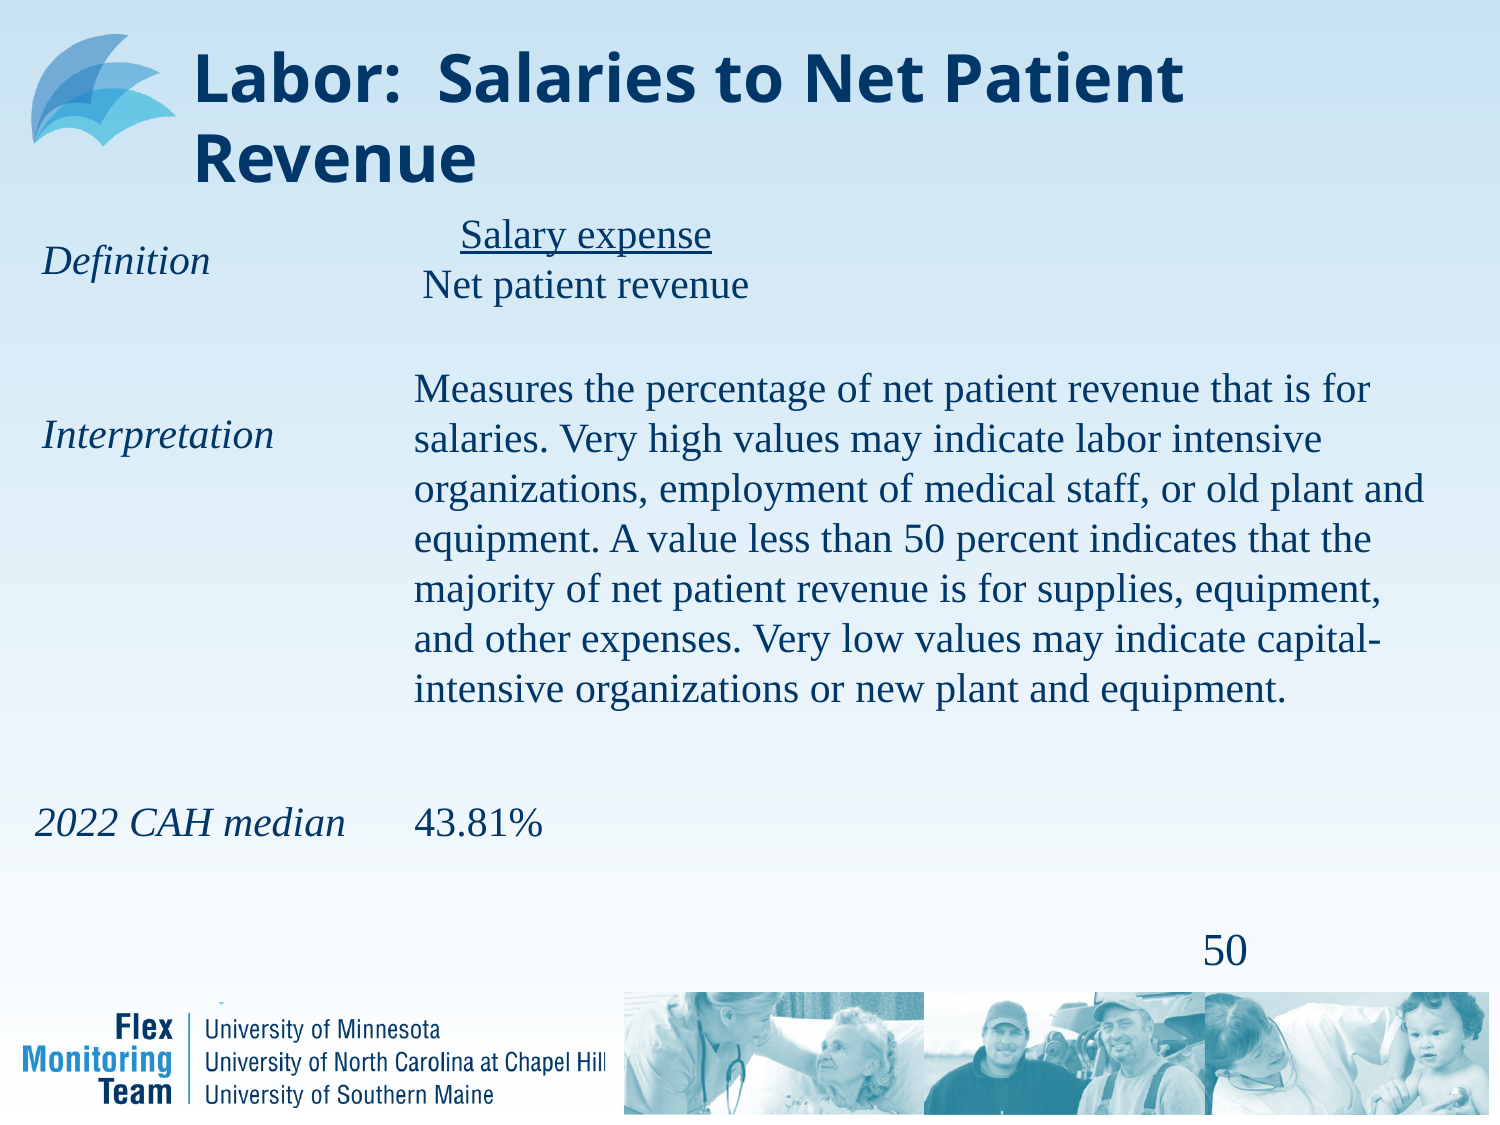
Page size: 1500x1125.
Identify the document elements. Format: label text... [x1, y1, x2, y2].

text_box Definition [26, 225, 226, 290]
picture [23, 1002, 606, 1108]
picture [8, 34, 177, 154]
slide_number 50 [1187, 912, 1500, 988]
text_box Measures the percentage of net patient revenue that is for salaries. Very high values may indicate labor intensive organizations, employment of medical staff, or old plant and equipment. A value less than 50 percent indicates that the majority of net patient revenue is for supplies, equipment, and other expenses. Very low values may indicate capital-intensive organizations or new plant and equipment. [399, 353, 1462, 719]
text_box Salary expense Net patient revenue [367, 199, 805, 315]
text_box 2022 CAH median [19, 787, 362, 853]
text_box 43.81% [399, 787, 559, 853]
title Labor: Salaries to Net Patient Revenue [177, 28, 1417, 191]
text_box Interpretation [27, 399, 290, 465]
